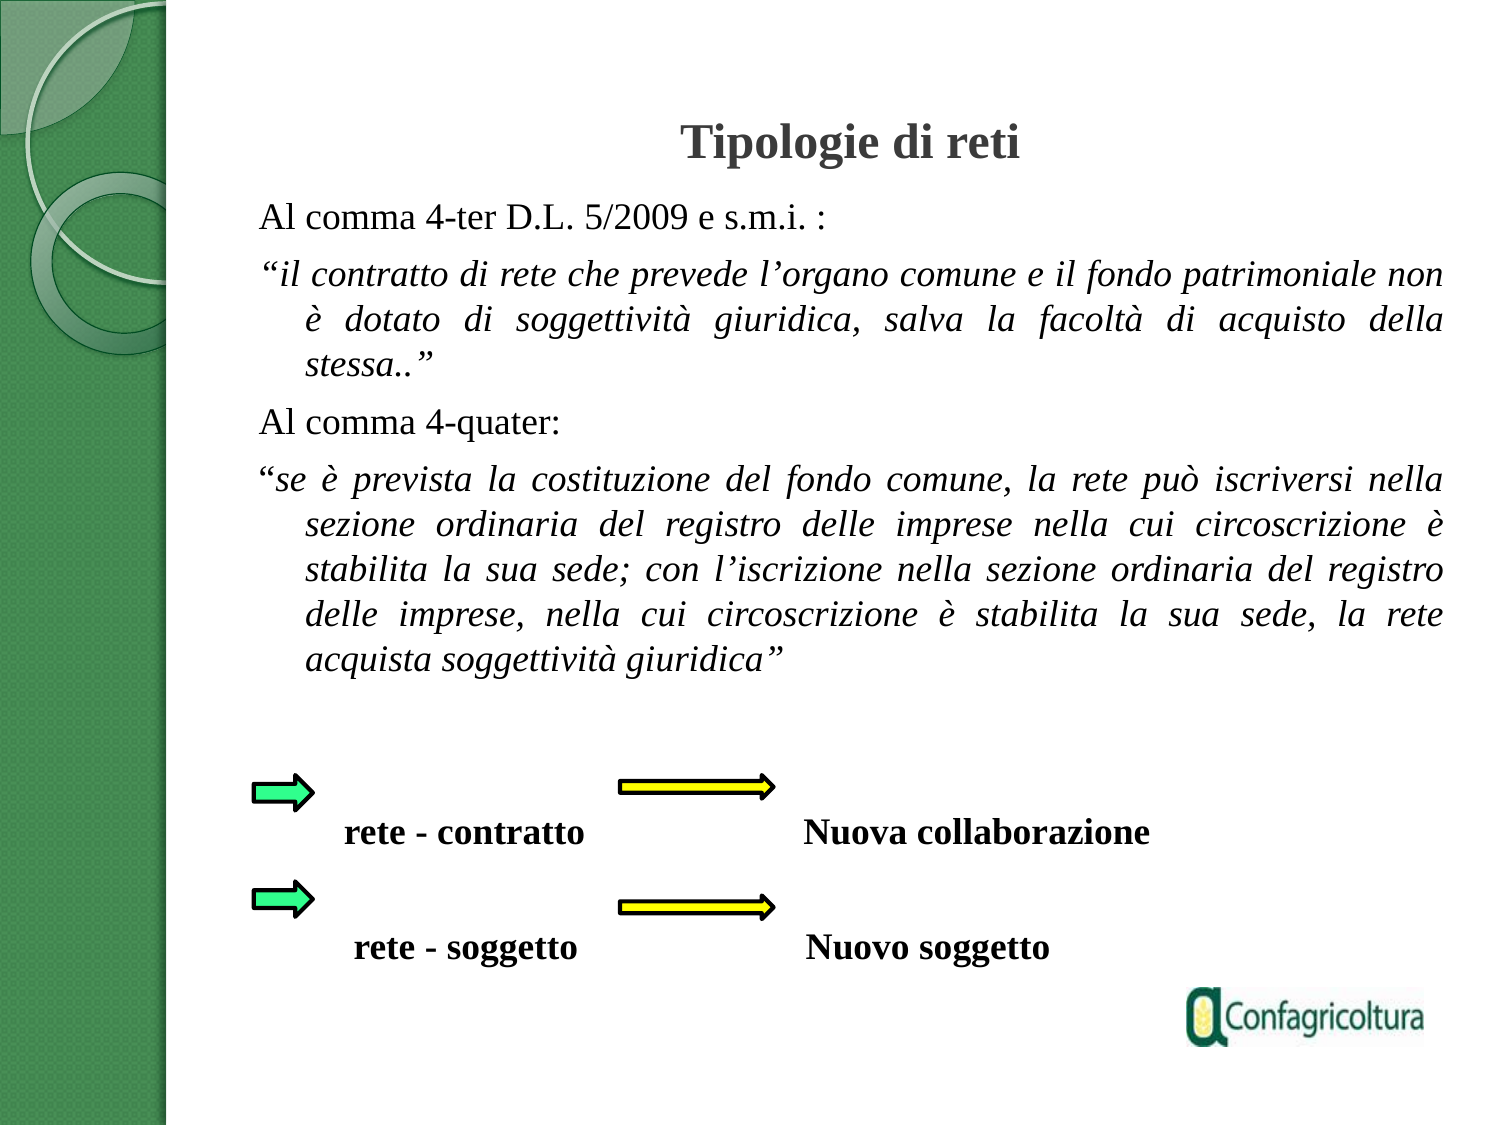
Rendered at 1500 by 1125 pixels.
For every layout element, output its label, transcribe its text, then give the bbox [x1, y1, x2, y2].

picture [1186, 987, 1424, 1047]
text_box [617, 893, 776, 922]
text_box [251, 773, 315, 813]
text_box [251, 879, 315, 919]
list Al comma 4-ter D.L. 5/2009 e s.m.i. : “il contratto di rete che prevede l’organo comune e il fondo patrimoniale non è dotato di soggettività giuridica, salva la facoltà di acquisto della stessa..” Al comma 4-quater: “se è prevista la costituzione del fondo comune, la rete può iscriversi nella sezione ordinaria del registro delle imprese nella cui circoscrizione è stabilita la sua sede; con l’iscrizione nella sezione ordinaria del registro delle imprese, nella cui circoscrizione è stabilita la sua sede, la rete acquista soggettività giuridica” rete - contratto Nuova collaborazione rete - soggetto Nuovo soggetto [230, 184, 1461, 1071]
text_box [617, 773, 776, 801]
title Tipologie di reti [235, 45, 1466, 233]
